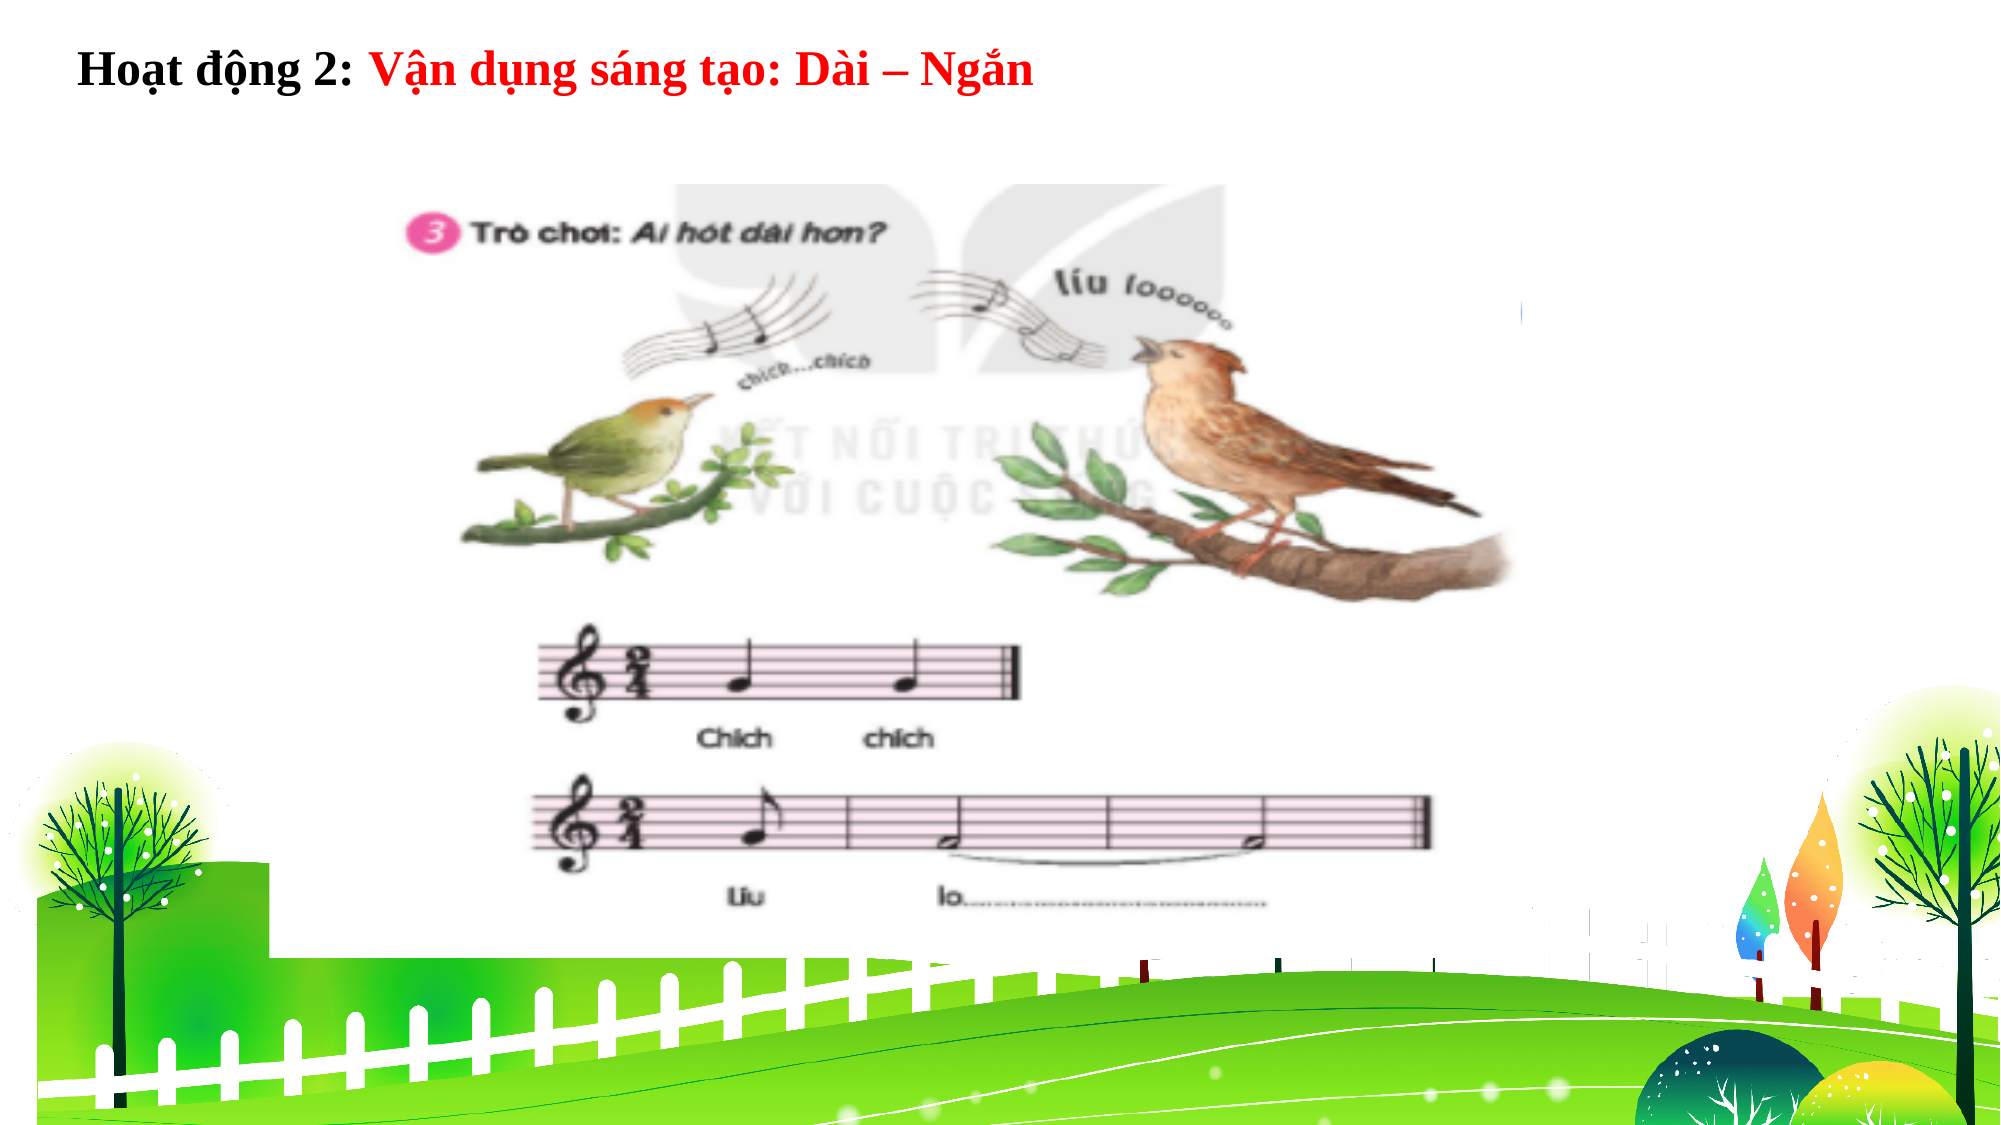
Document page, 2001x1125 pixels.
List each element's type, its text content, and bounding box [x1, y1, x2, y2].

text_box Hoạt động 2: Vận dụng sáng tạo: Dài – Ngắn [63, 27, 1049, 103]
picture [0, 184, 2000, 1125]
